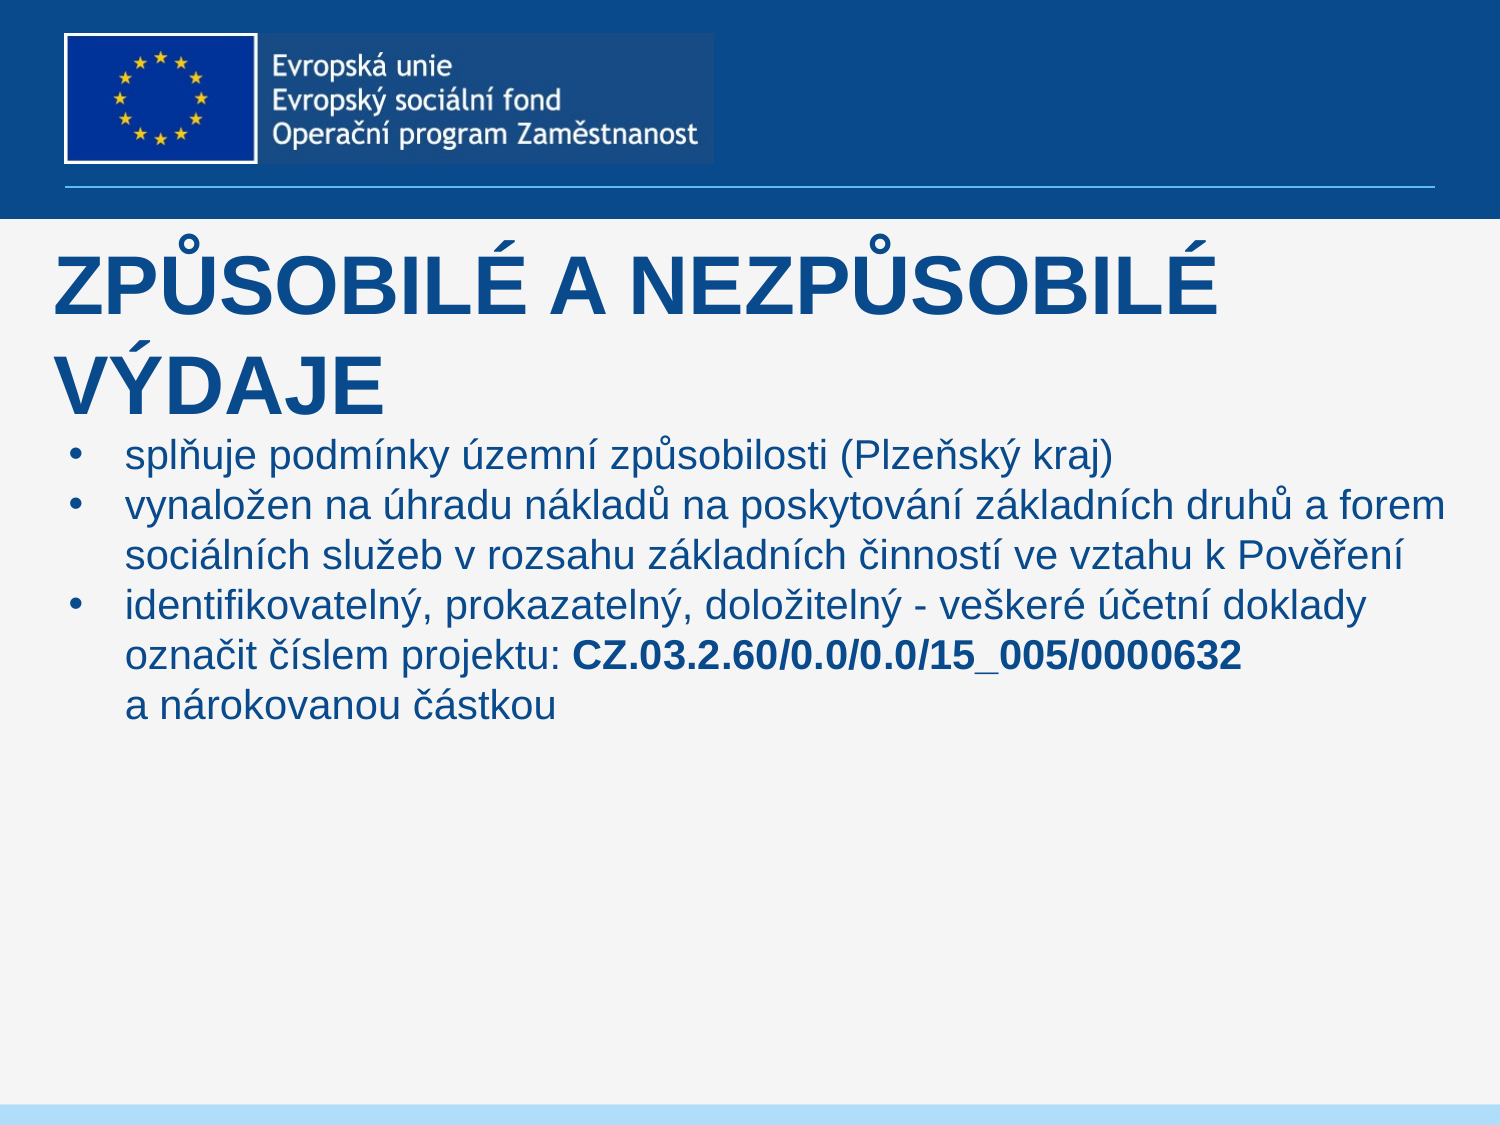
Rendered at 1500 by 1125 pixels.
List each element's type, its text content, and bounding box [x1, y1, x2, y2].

text_box splňuje podmínky územní způsobilosti (Plzeňský kraj) vynaložen na úhradu nákladů na poskytování základních druhů a forem sociálních služeb v rozsahu základních činností ve vztahu k Pověření identifikovatelný, prokazatelný, doložitelný - veškeré účetní doklady označit číslem projektu: CZ.03.2.60/0.0/0.0/15_005/0000632 a nárokovanou částkou [53, 420, 1471, 836]
title způsobilé a nezpůsobilé výdaje [47, 231, 1400, 421]
picture [64, 33, 714, 164]
